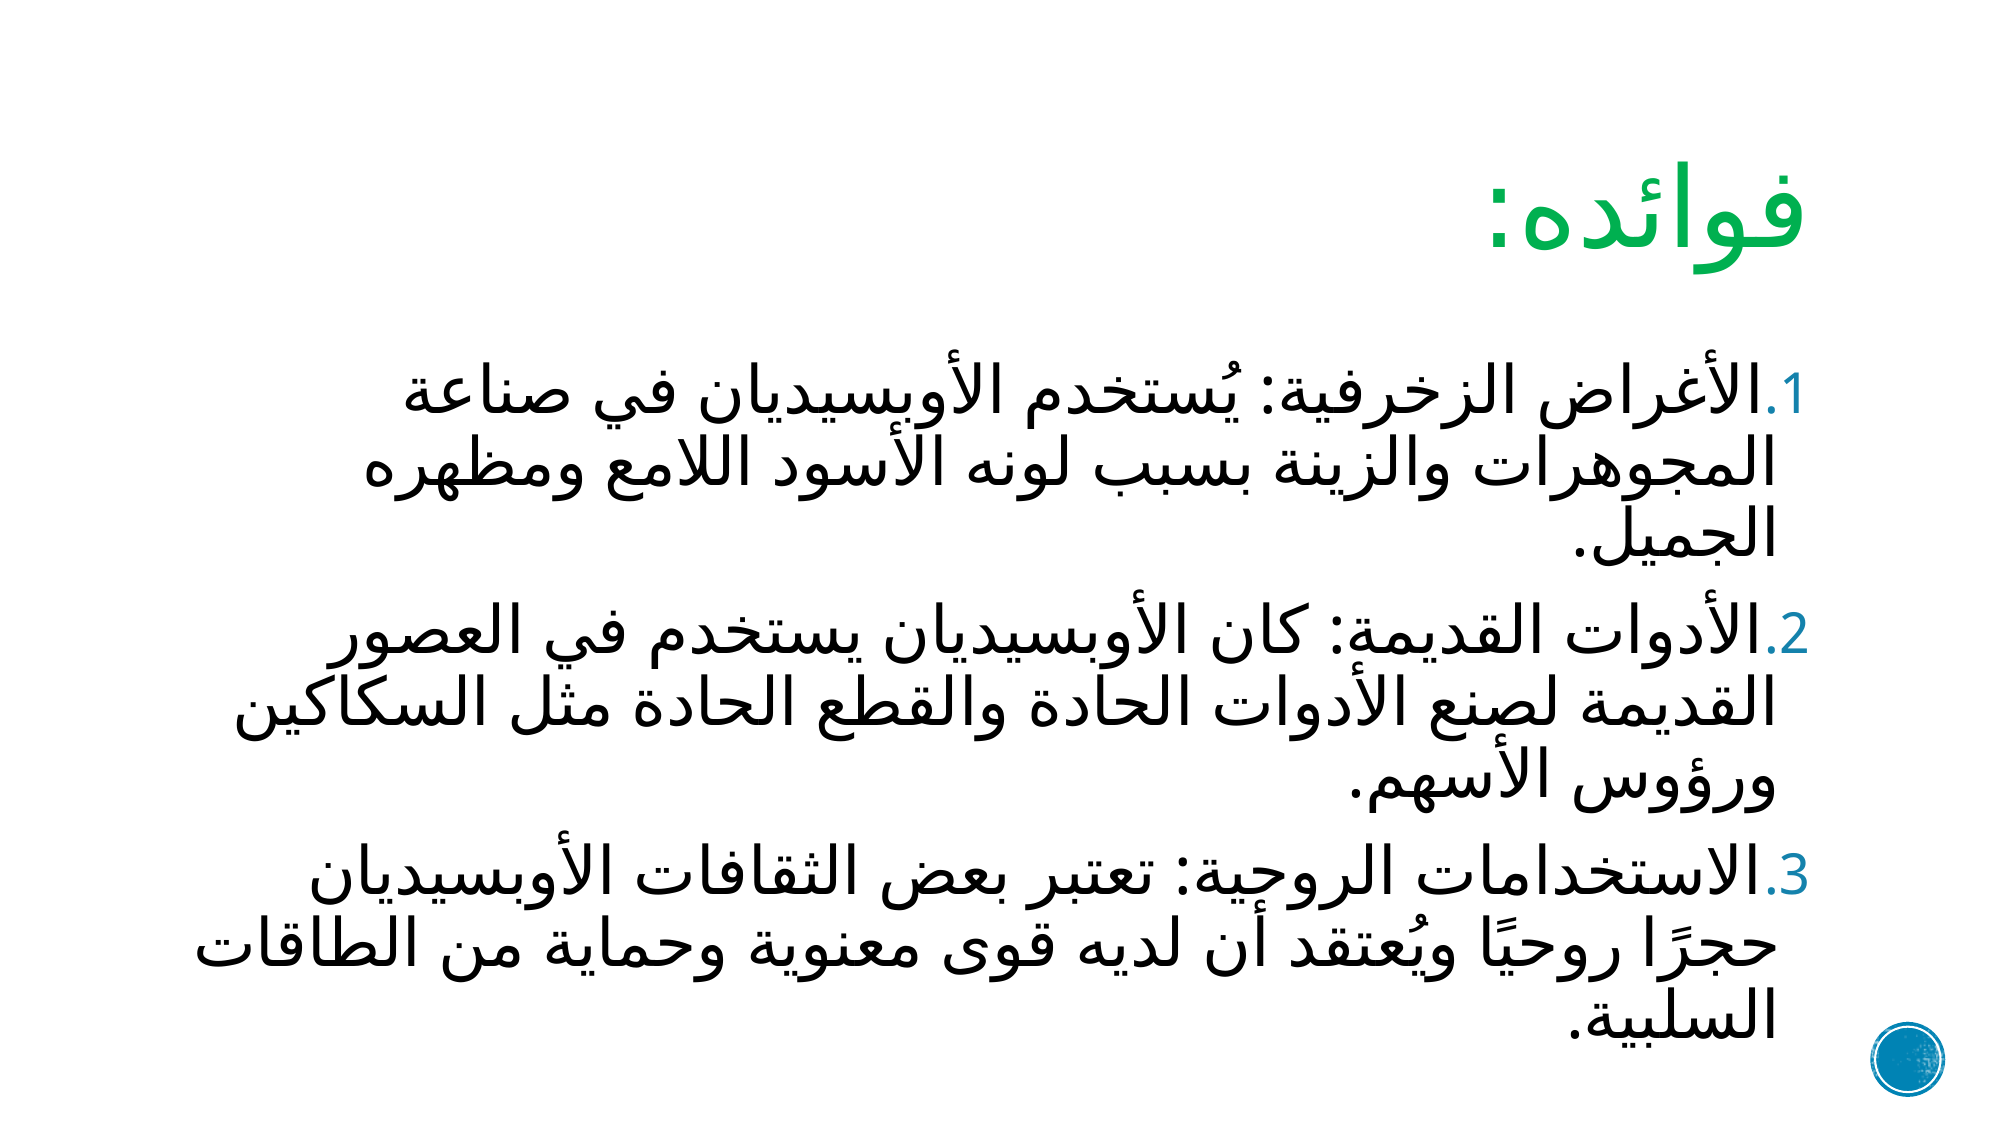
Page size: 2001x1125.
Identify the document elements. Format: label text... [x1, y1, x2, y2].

title فوائده: [175, 79, 1826, 344]
list الأغراض الزخرفية: يُستخدم الأوبسيديان في صناعة المجوهرات والزينة بسبب لونه الأسود اللامع ومظهره الجميل. الأدوات القديمة: كان الأوبسيديان يستخدم في العصور القديمة لصنع الأدوات الحادة والقطع الحادة مثل السكاكين ورؤوس الأسهم. الاستخدامات الروحية: تعتبر بعض الثقافات الأوبسيديان حجرًا روحيًا ويُعتقد أن لديه قوى معنوية وحماية من الطاقات السلبية. [175, 348, 1826, 1013]
